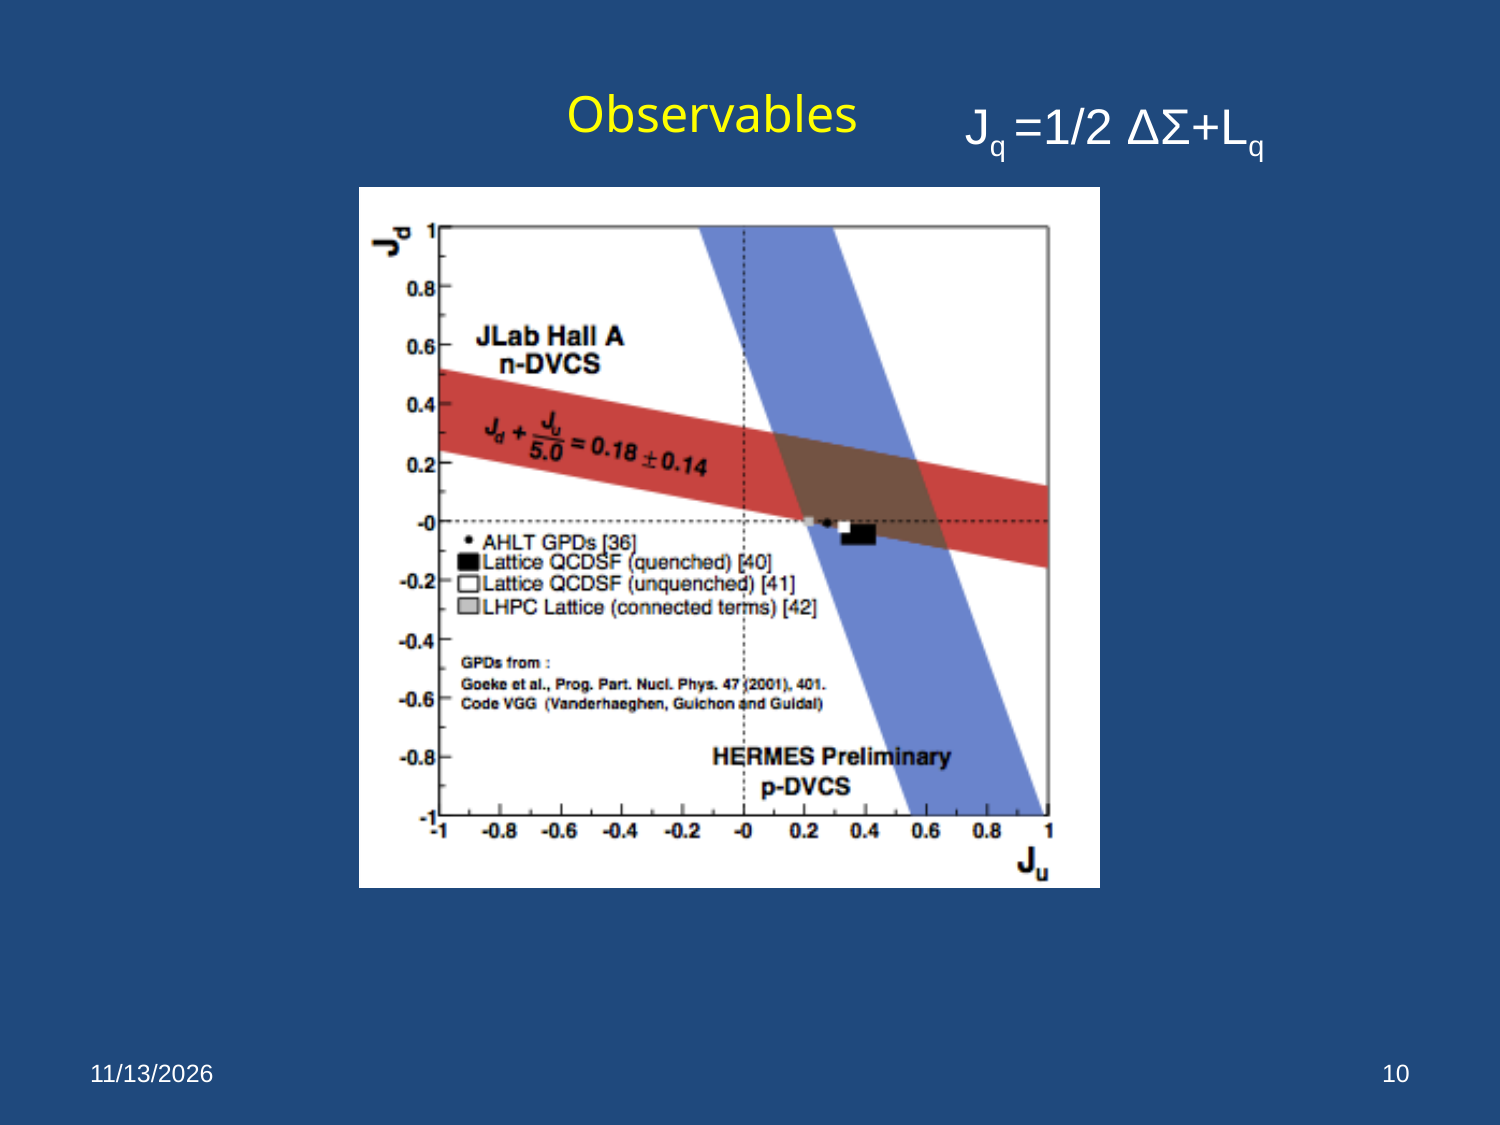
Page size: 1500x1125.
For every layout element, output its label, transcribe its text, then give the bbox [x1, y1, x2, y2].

text_box Observables [551, 74, 874, 150]
text_box Jq =1/2 ΔΣ+Lq [949, 86, 1400, 170]
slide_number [75, 1042, 425, 1103]
slide_number 10 [1074, 1042, 1425, 1103]
picture [358, 187, 1101, 888]
